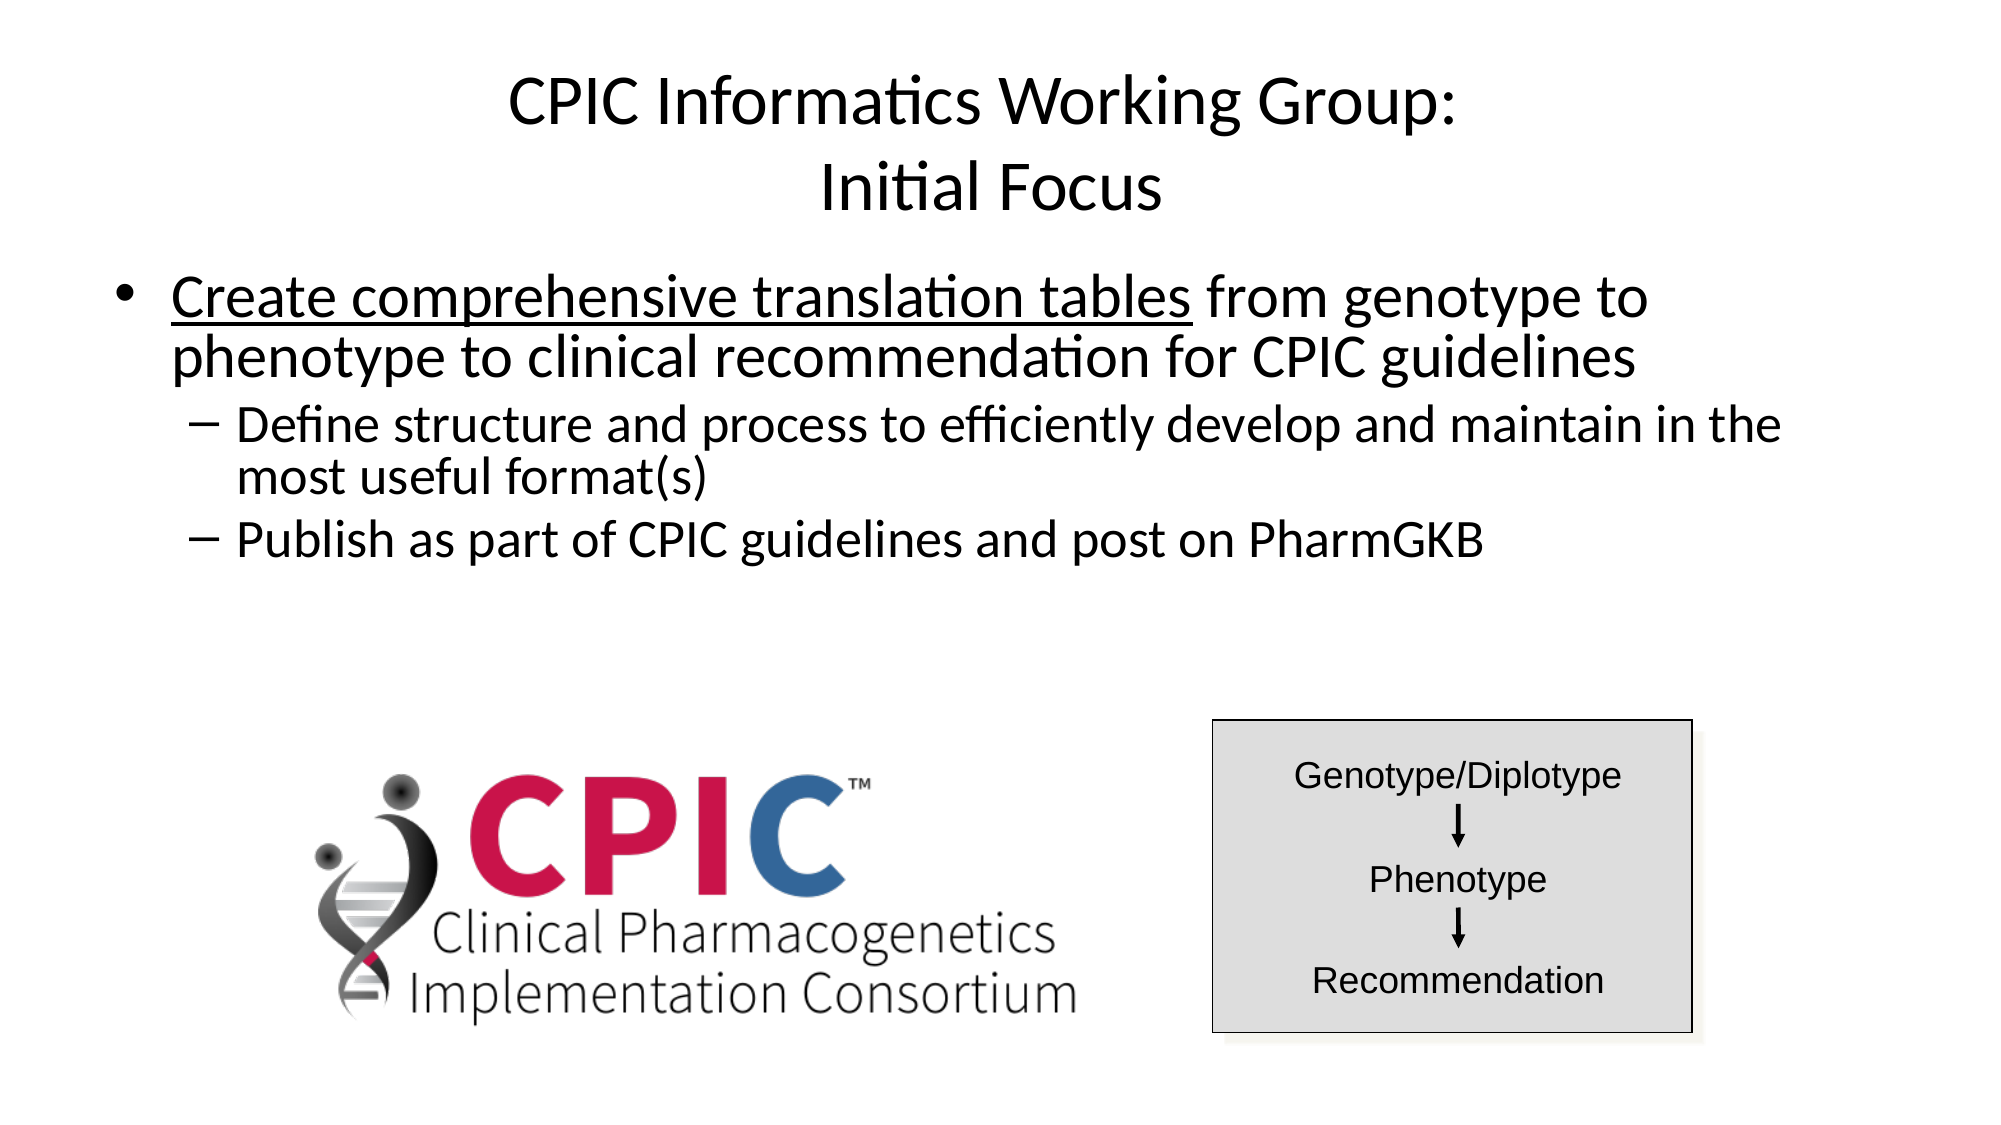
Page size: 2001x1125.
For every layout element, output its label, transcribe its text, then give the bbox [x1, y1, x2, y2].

list Create comprehensive translation tables from genotype to phenotype to clinical recommendation for CPIC guidelines Define structure and process to efficiently develop and maintain in the most useful format(s) Publish as part of CPIC guidelines and post on PharmGKB [99, 262, 1901, 1006]
picture [312, 772, 1078, 1029]
title CPIC Informatics Working Group: Initial Focus [99, 44, 1901, 233]
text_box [1212, 719, 1693, 1033]
